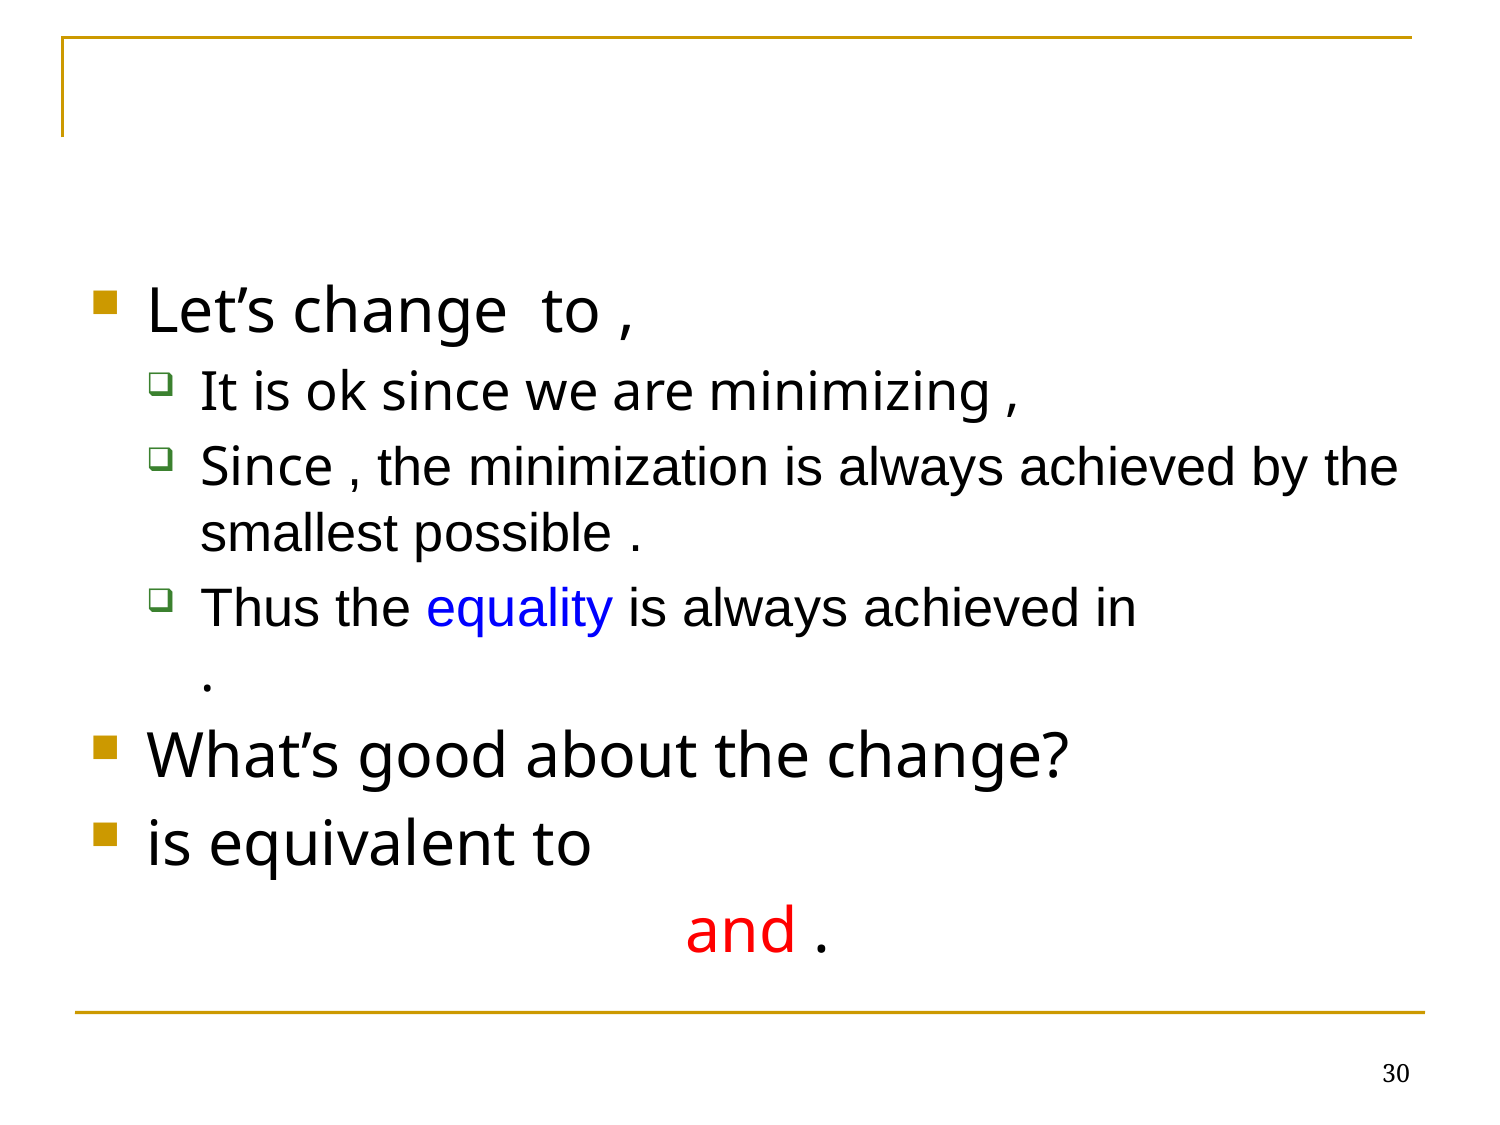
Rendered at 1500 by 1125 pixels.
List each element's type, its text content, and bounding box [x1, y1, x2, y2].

slide_number 30 [1074, 1024, 1425, 1100]
